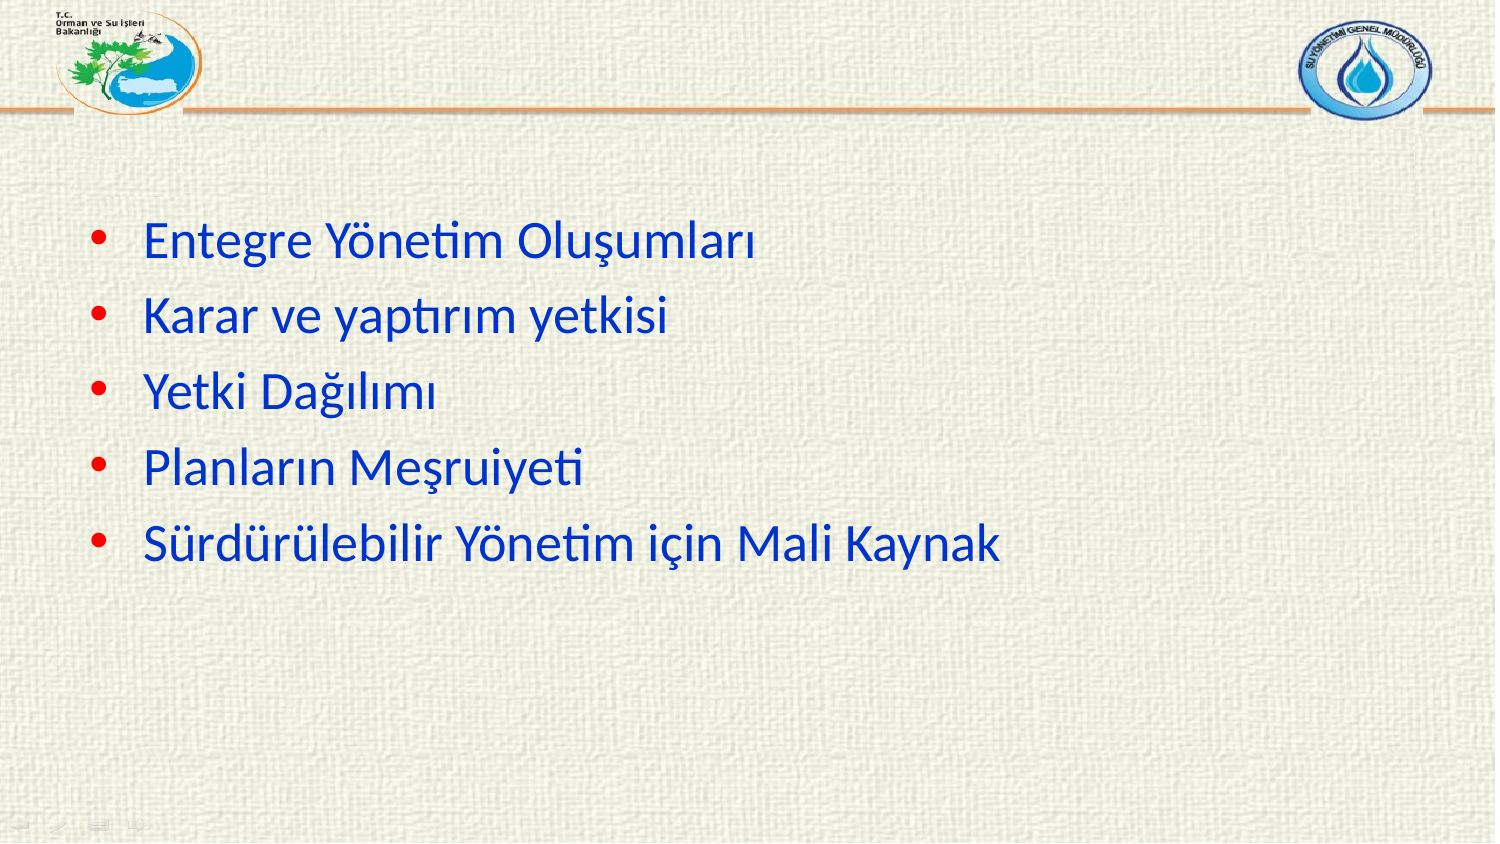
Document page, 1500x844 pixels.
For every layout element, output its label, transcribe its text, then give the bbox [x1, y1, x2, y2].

picture [0, 0, 1500, 844]
list Entegre Yönetim Oluşumları Karar ve yaptırım yetkisi Yetki Dağılımı Planların Meşruiyeti Sürdürülebilir Yönetim için Mali Kaynak [74, 196, 1426, 754]
